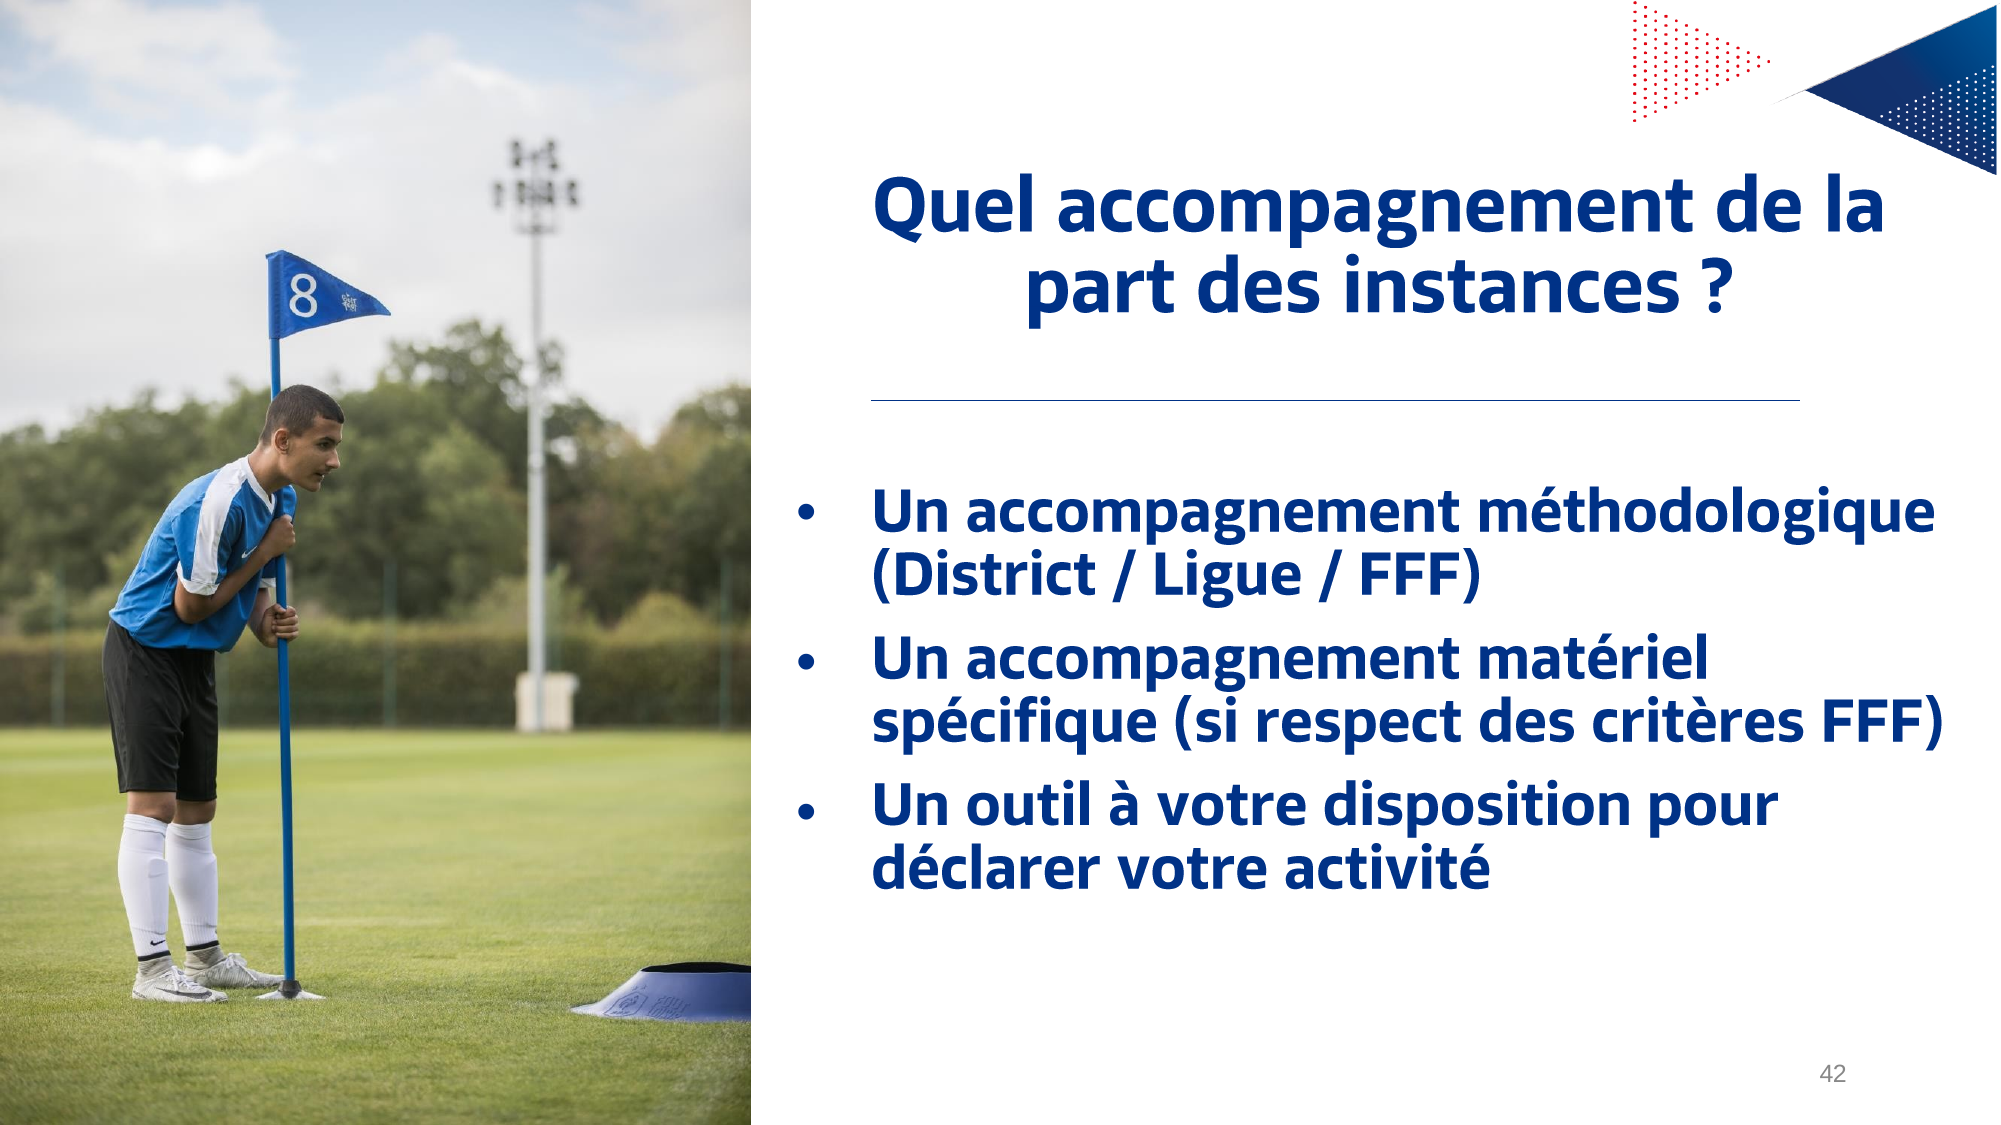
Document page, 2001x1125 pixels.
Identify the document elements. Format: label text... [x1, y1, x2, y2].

slide_number 40 [1813, 1057, 1856, 1125]
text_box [871, 621, 1971, 755]
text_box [871, 474, 1984, 608]
text_box • • • [794, 470, 819, 844]
picture [0, 0, 751, 1125]
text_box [1633, 1, 2000, 176]
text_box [871, 768, 1822, 902]
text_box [872, 158, 1946, 329]
